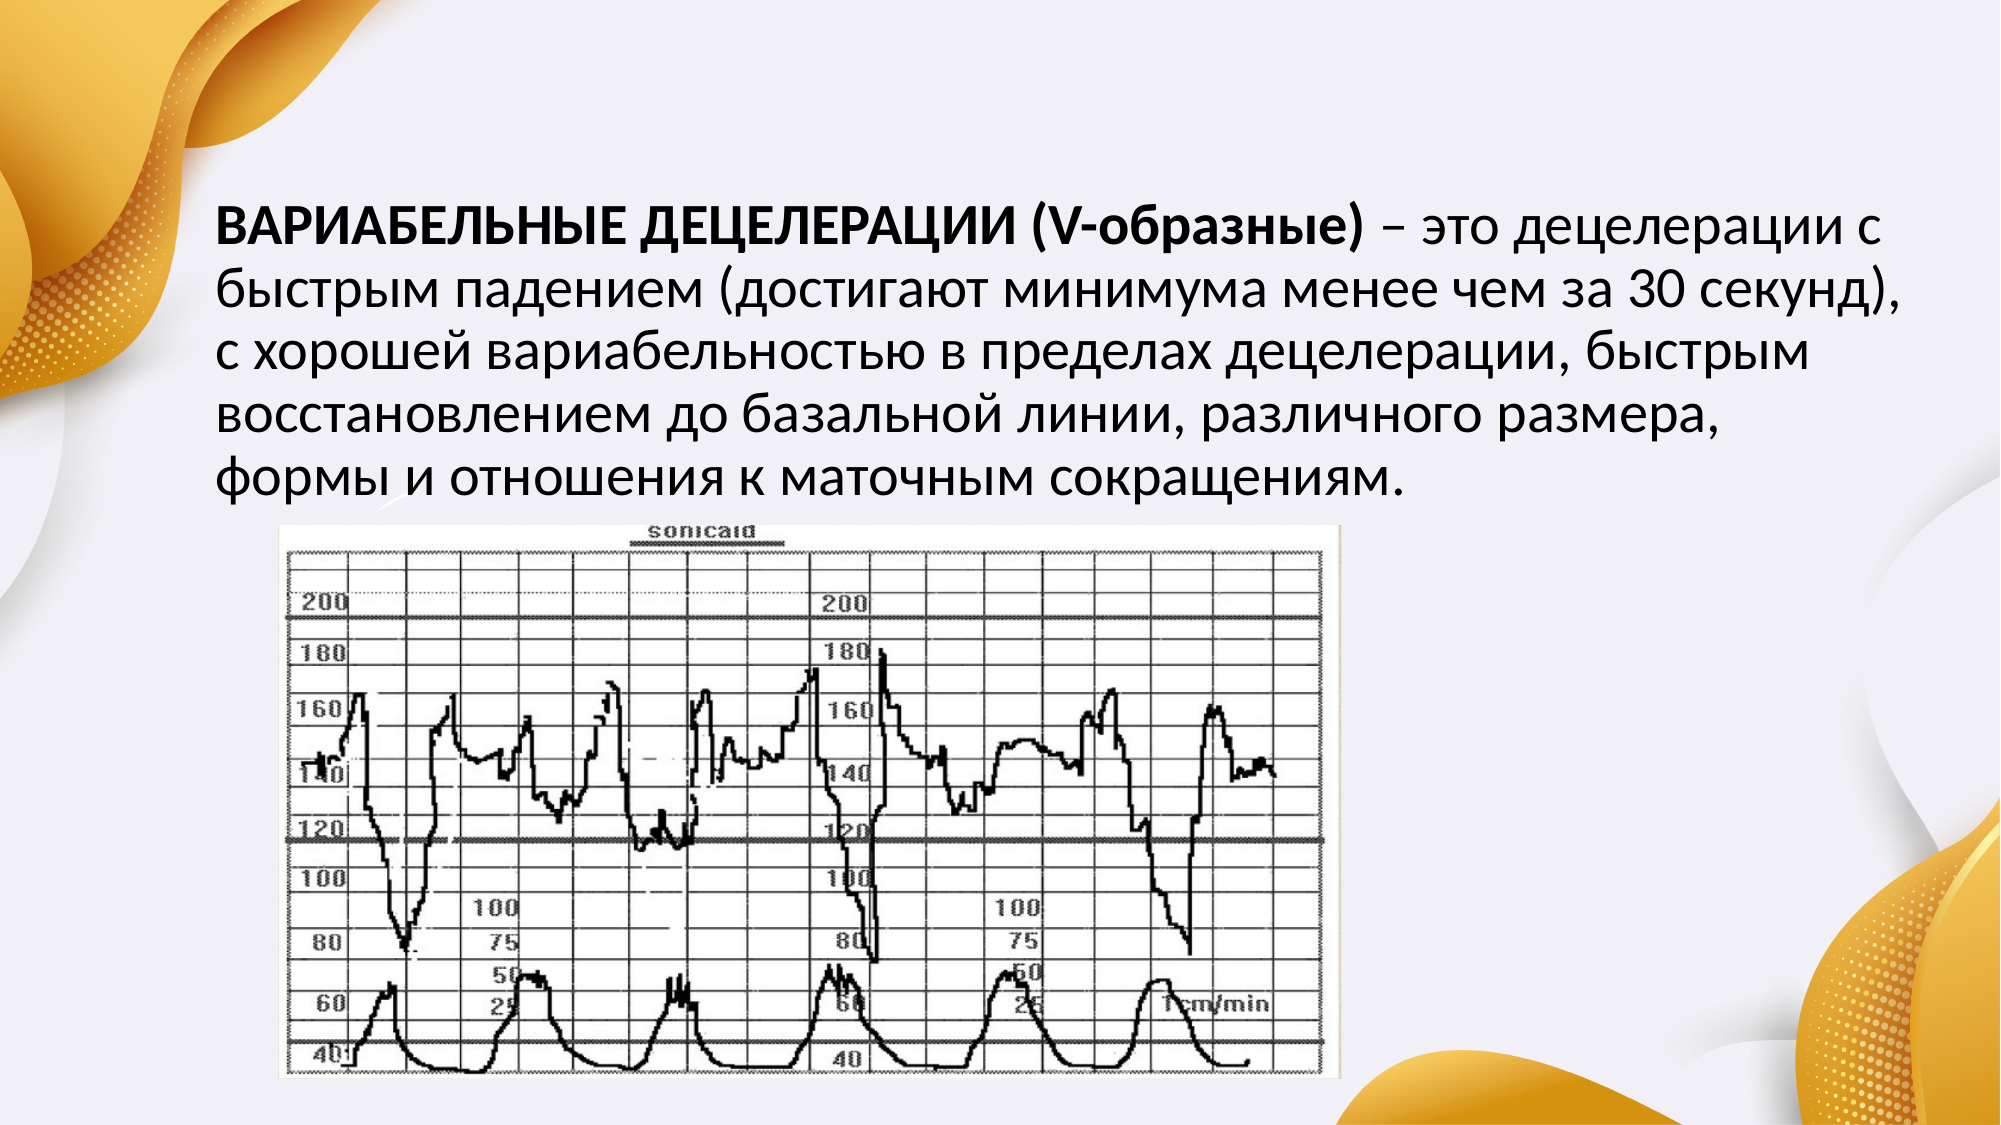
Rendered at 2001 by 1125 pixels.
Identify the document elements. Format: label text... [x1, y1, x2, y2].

picture [0, 0, 2000, 1125]
list ВАРИАБЕЛЬНЫЕ ДЕЦЕЛЕРАЦИИ (V-образные) – это децелерации с быстрым падением (достигают минимума менее чем за 30 секунд), с хорошей вариабельностью в пределах децелерации, быстрым восстановлением до базальной линии, различного размера, формы и отношения к маточным сокращениям. [200, 186, 1926, 563]
